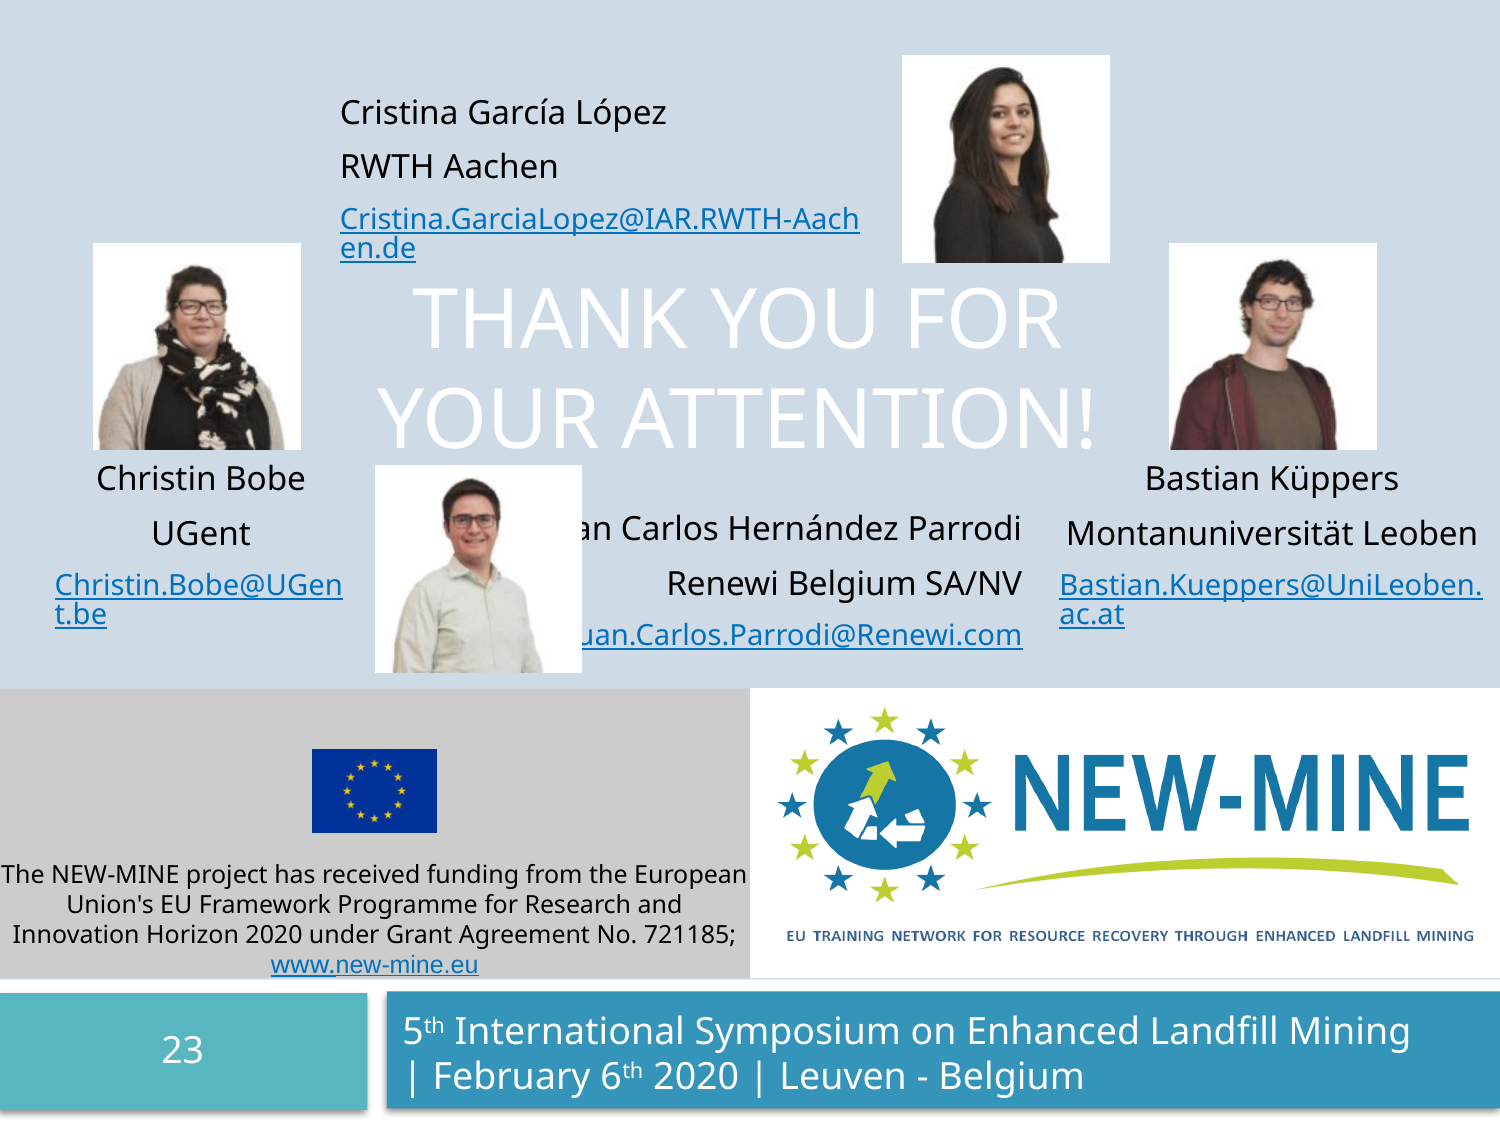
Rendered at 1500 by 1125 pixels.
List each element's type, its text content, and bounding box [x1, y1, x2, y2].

picture [902, 55, 1110, 263]
picture [312, 749, 438, 833]
text_box Christin Bobe UGent Christin.Bobe@UGent.be [39, 449, 363, 609]
slide_number 23 [114, 1020, 252, 1083]
subtitle THANK YOU FOR YOUR ATTENTION! [331, 265, 1145, 466]
text_box The NEW-MINE project has received funding from the European Union's EU Framework Programme for Research and Innovation Horizon 2020 under Grant Agreement No. 721185; www.new-mine.eu [0, 688, 748, 978]
picture [749, 688, 1500, 979]
picture [1169, 242, 1377, 451]
title 5th International Symposium on Enhanced Landfill Mining | February 6th 2020 | Leuven - Belgium [387, 1004, 1500, 1105]
text_box Juan Carlos Hernández Parrodi Renewi Belgium SA/NV Juan.Carlos.Parrodi@Renewi.com [586, 500, 1038, 675]
picture [374, 465, 582, 673]
text_box Cristina García López RWTH Aachen Cristina.GarciaLopez@IAR.RWTH-Aachen.de [324, 83, 892, 249]
picture [93, 242, 301, 451]
text_box Bastian Küppers Montanuniversität Leoben Bastian.Kueppers@UniLeoben.ac.at [1044, 449, 1500, 609]
